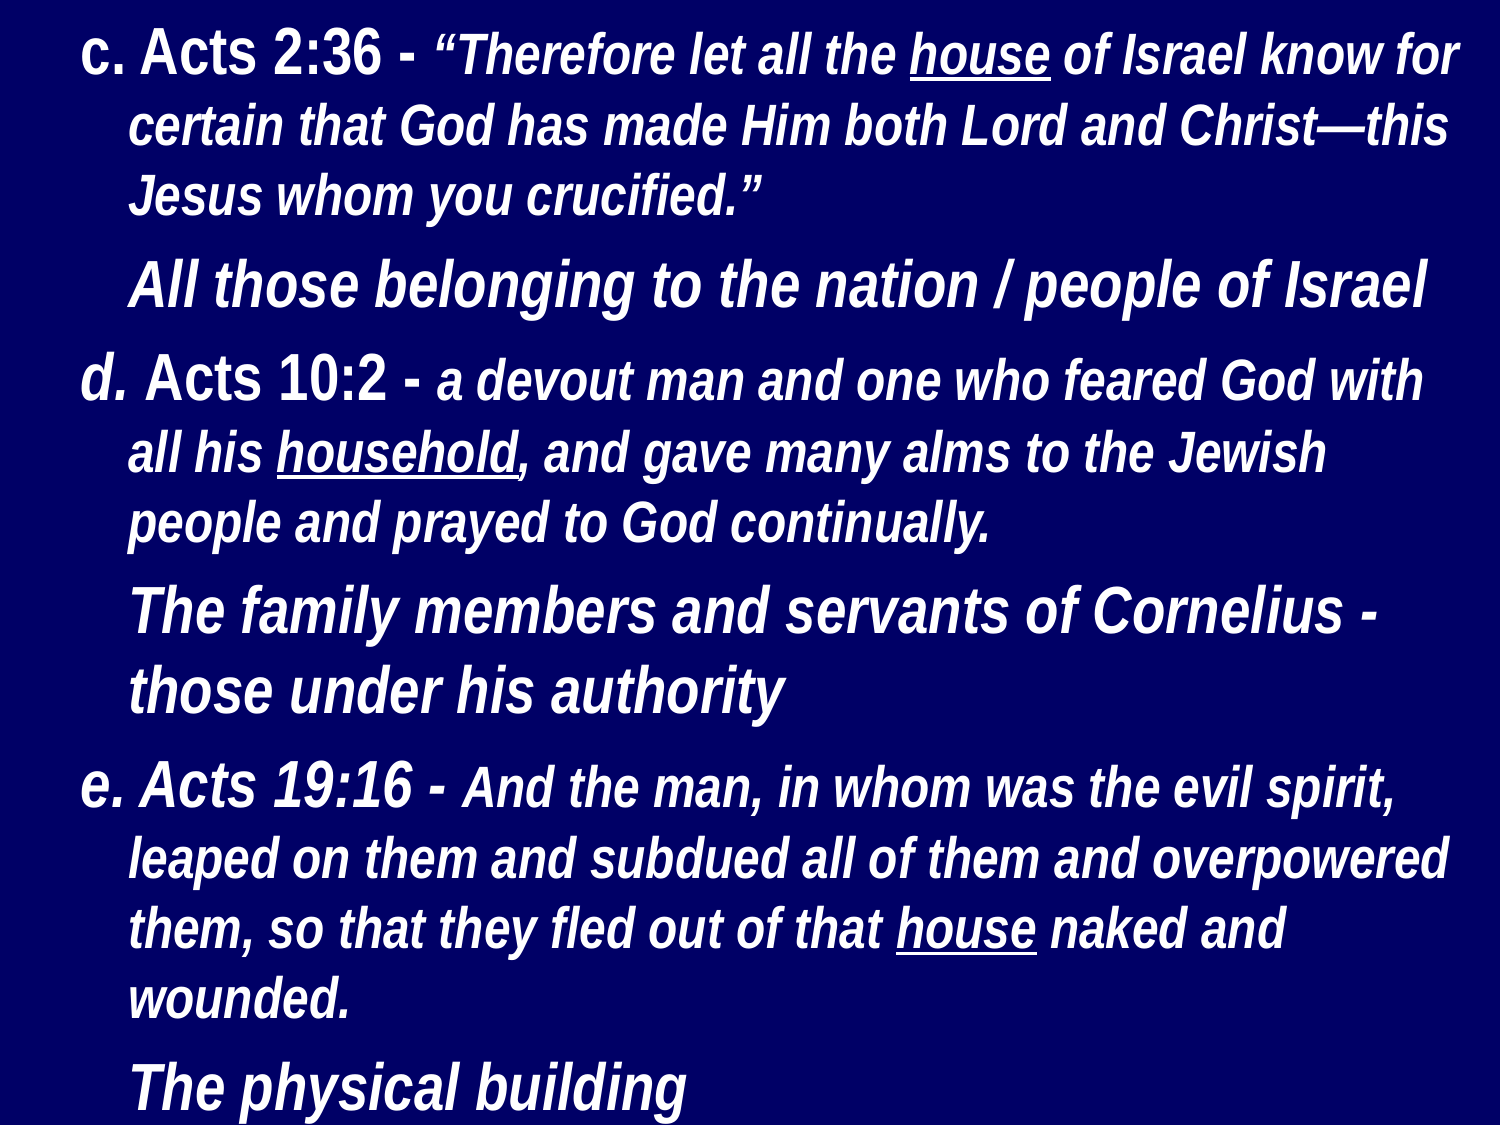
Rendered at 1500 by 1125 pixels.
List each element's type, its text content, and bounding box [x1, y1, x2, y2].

list c. Acts 2:36 - “Therefore let all the house of Israel know for certain that God has made Him both Lord and Christ—this Jesus whom you crucified.” All those belonging to the nation / people of Israel d. Acts 10:2 - a devout man and one who feared God with all his household, and gave many alms to the Jewish people and prayed to God continually. The family members and servants of Cornelius - those under his authority e. Acts 19:16 - And the man, in whom was the evil spirit, leaped on them and subdued all of them and overpowered them, so that they fled out of that house naked and wounded. The physical building [0, 0, 1500, 1125]
